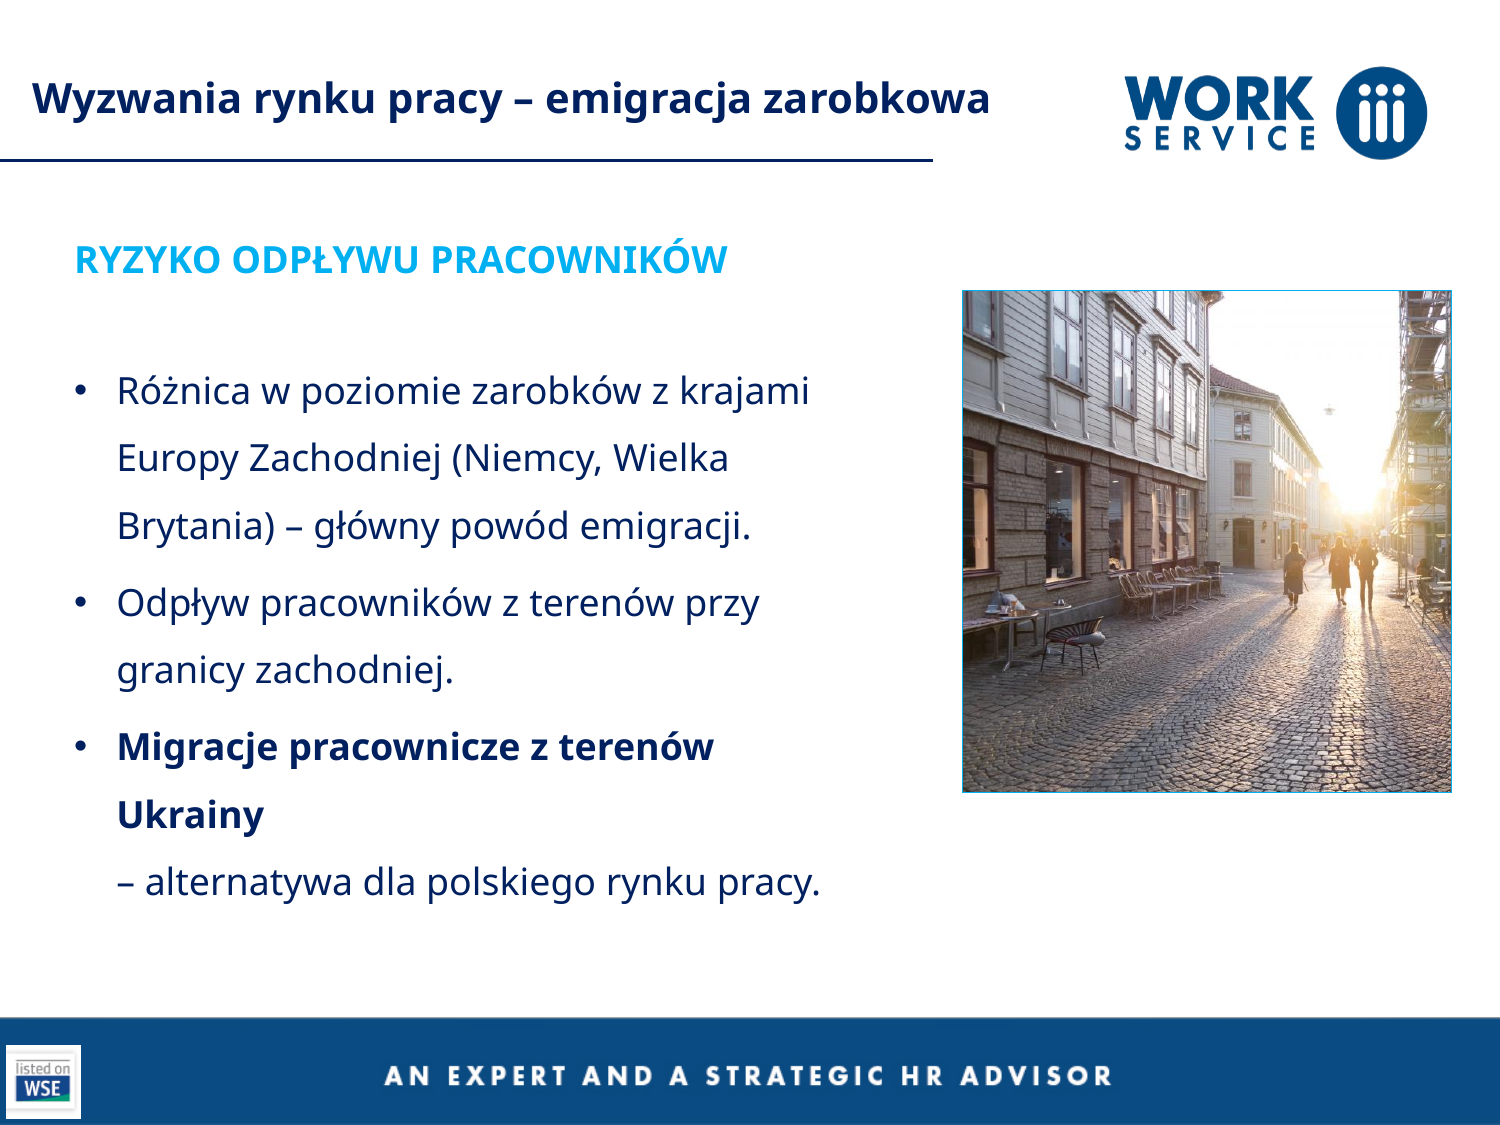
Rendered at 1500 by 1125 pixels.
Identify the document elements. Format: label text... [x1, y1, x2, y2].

text_box RYZYKO ODPŁYWU PRACOWNIKÓW Różnica w poziomie zarobków z krajami Europy Zachodniej (Niemcy, Wielka Brytania) – główny powód emigracji. Odpływ pracowników z terenów przy granicy zachodniej. Migracje pracownicze z terenów Ukrainy – alternatywa dla polskiego rynku pracy. [62, 229, 866, 909]
text_box Wyzwania rynku pracy – emigracja zarobkowa [17, 54, 1095, 133]
picture [964, 292, 1450, 791]
picture [0, 1017, 1500, 1125]
picture [1121, 37, 1430, 192]
